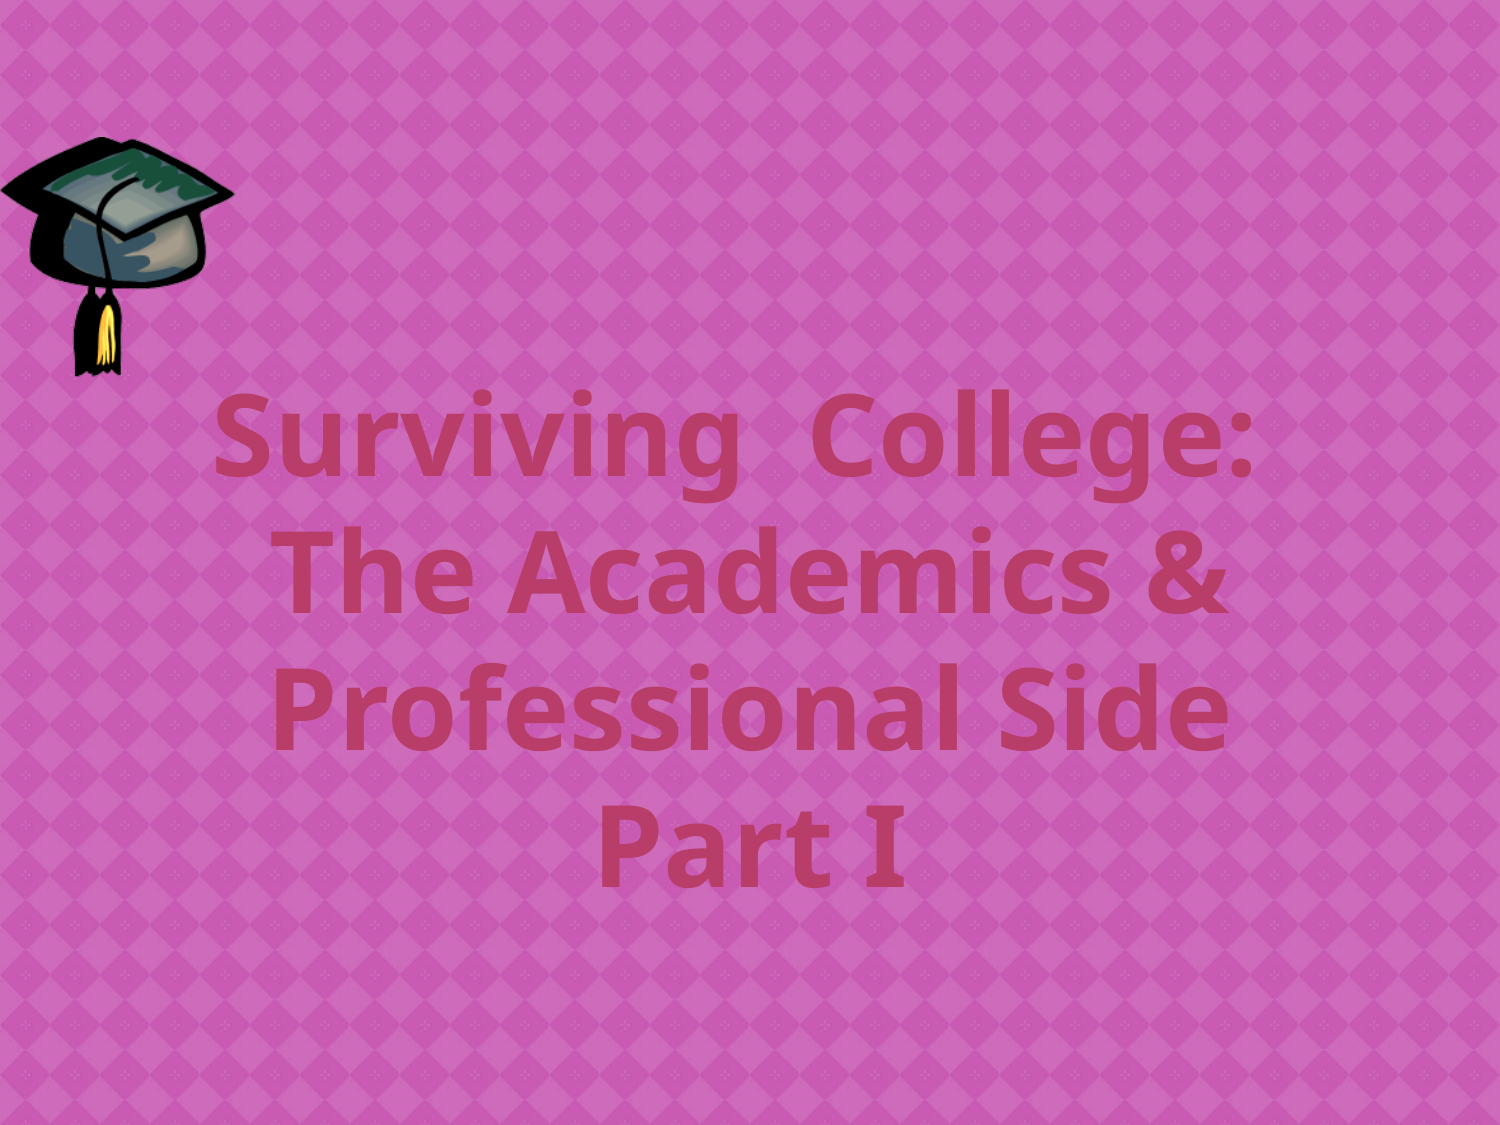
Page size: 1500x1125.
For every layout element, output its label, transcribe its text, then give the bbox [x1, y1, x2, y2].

picture [0, 137, 238, 380]
title Surviving College: The Academics & Professional Side Part I [137, 362, 1363, 910]
